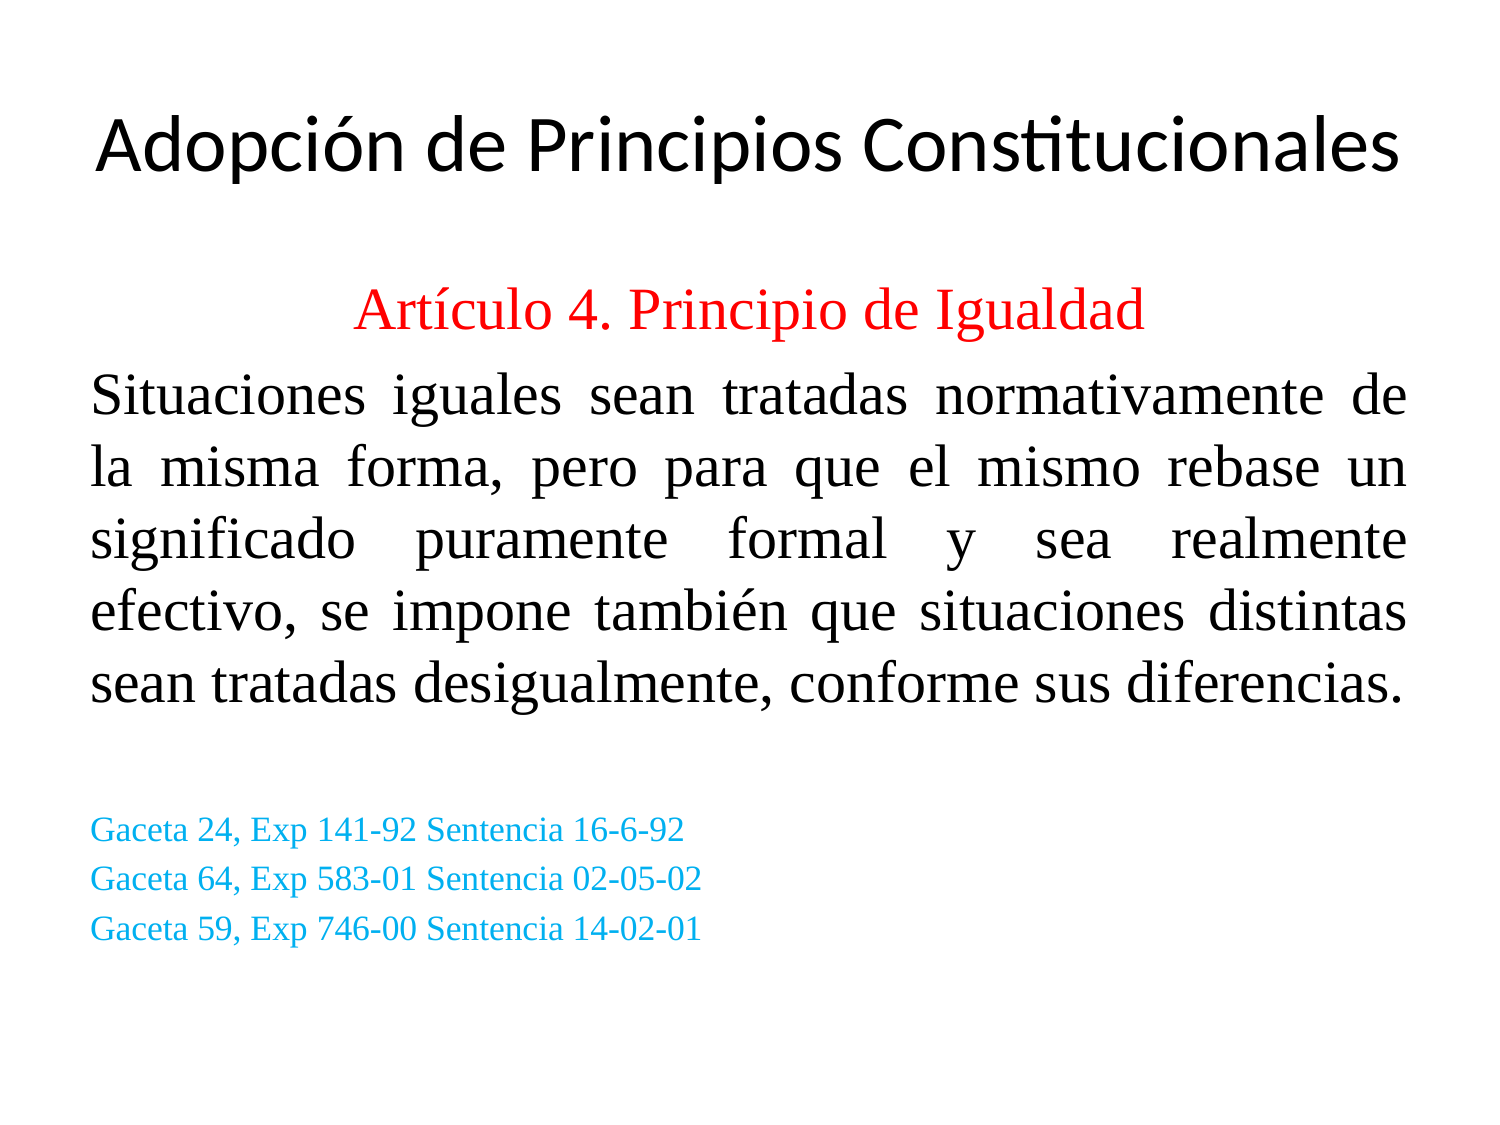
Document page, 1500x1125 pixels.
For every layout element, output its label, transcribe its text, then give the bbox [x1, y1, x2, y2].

title Adopción de Principios Constitucionales [75, 45, 1425, 233]
list Artículo 4. Principio de Igualdad Situaciones iguales sean tratadas normativamente de la misma forma, pero para que el mismo rebase un significado puramente formal y sea realmente efectivo, se impone también que situaciones distintas sean tratadas desigualmente, conforme sus diferencias. Gaceta 24, Exp 141-92 Sentencia 16-6-92 Gaceta 64, Exp 583-01 Sentencia 02-05-02 Gaceta 59, Exp 746-00 Sentencia 14-02-01 [75, 262, 1425, 1005]
